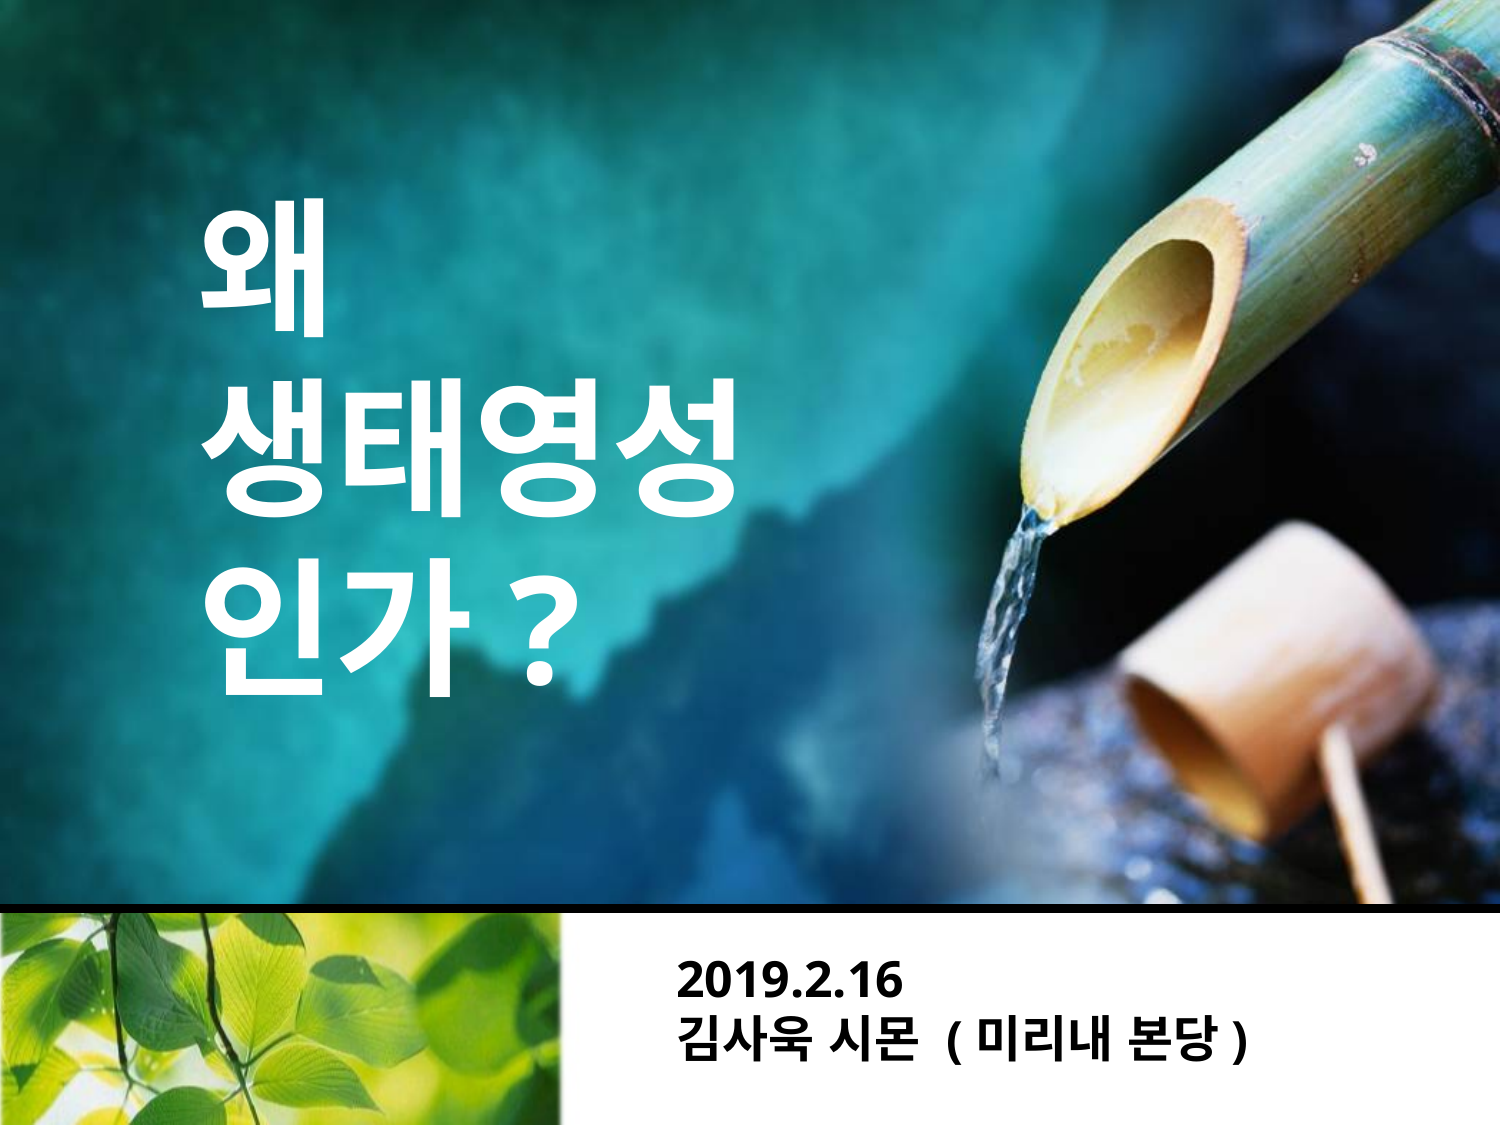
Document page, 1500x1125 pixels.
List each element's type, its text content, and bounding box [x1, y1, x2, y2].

picture [0, 913, 1500, 1125]
title 왜 생태영성 인가? [182, 196, 1093, 693]
picture [0, 0, 1500, 904]
picture [393, 866, 399, 875]
